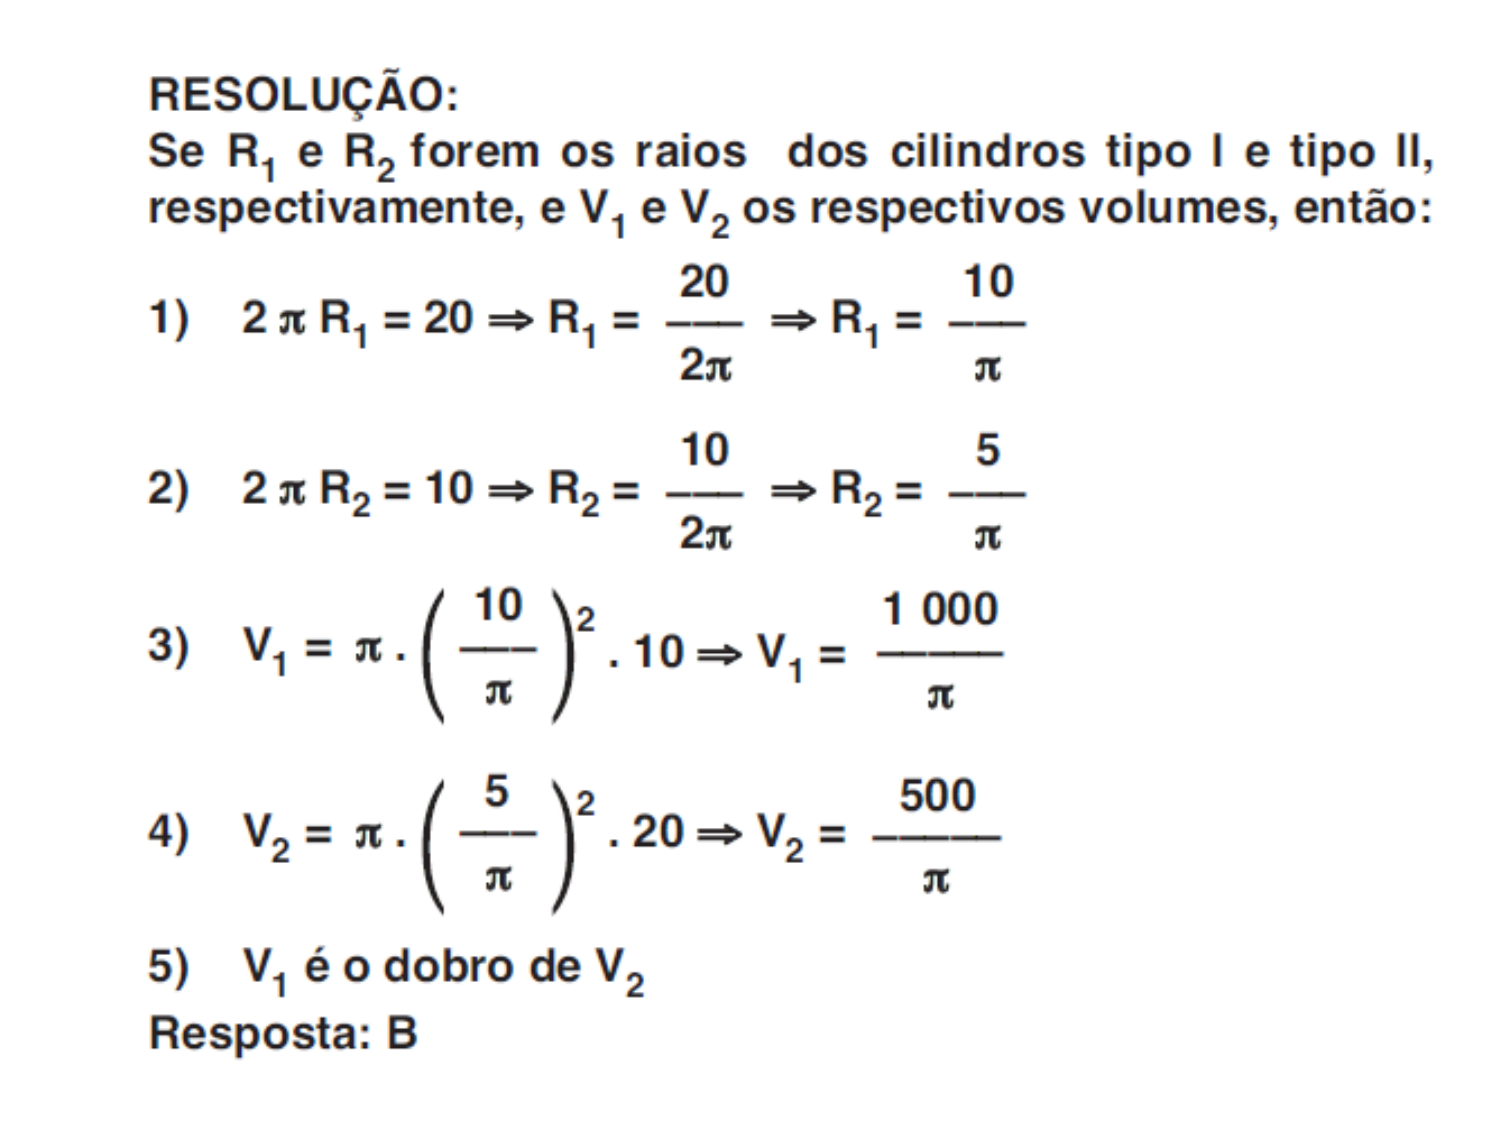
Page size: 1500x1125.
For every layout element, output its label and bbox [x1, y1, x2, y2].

picture [128, 58, 1442, 1086]
